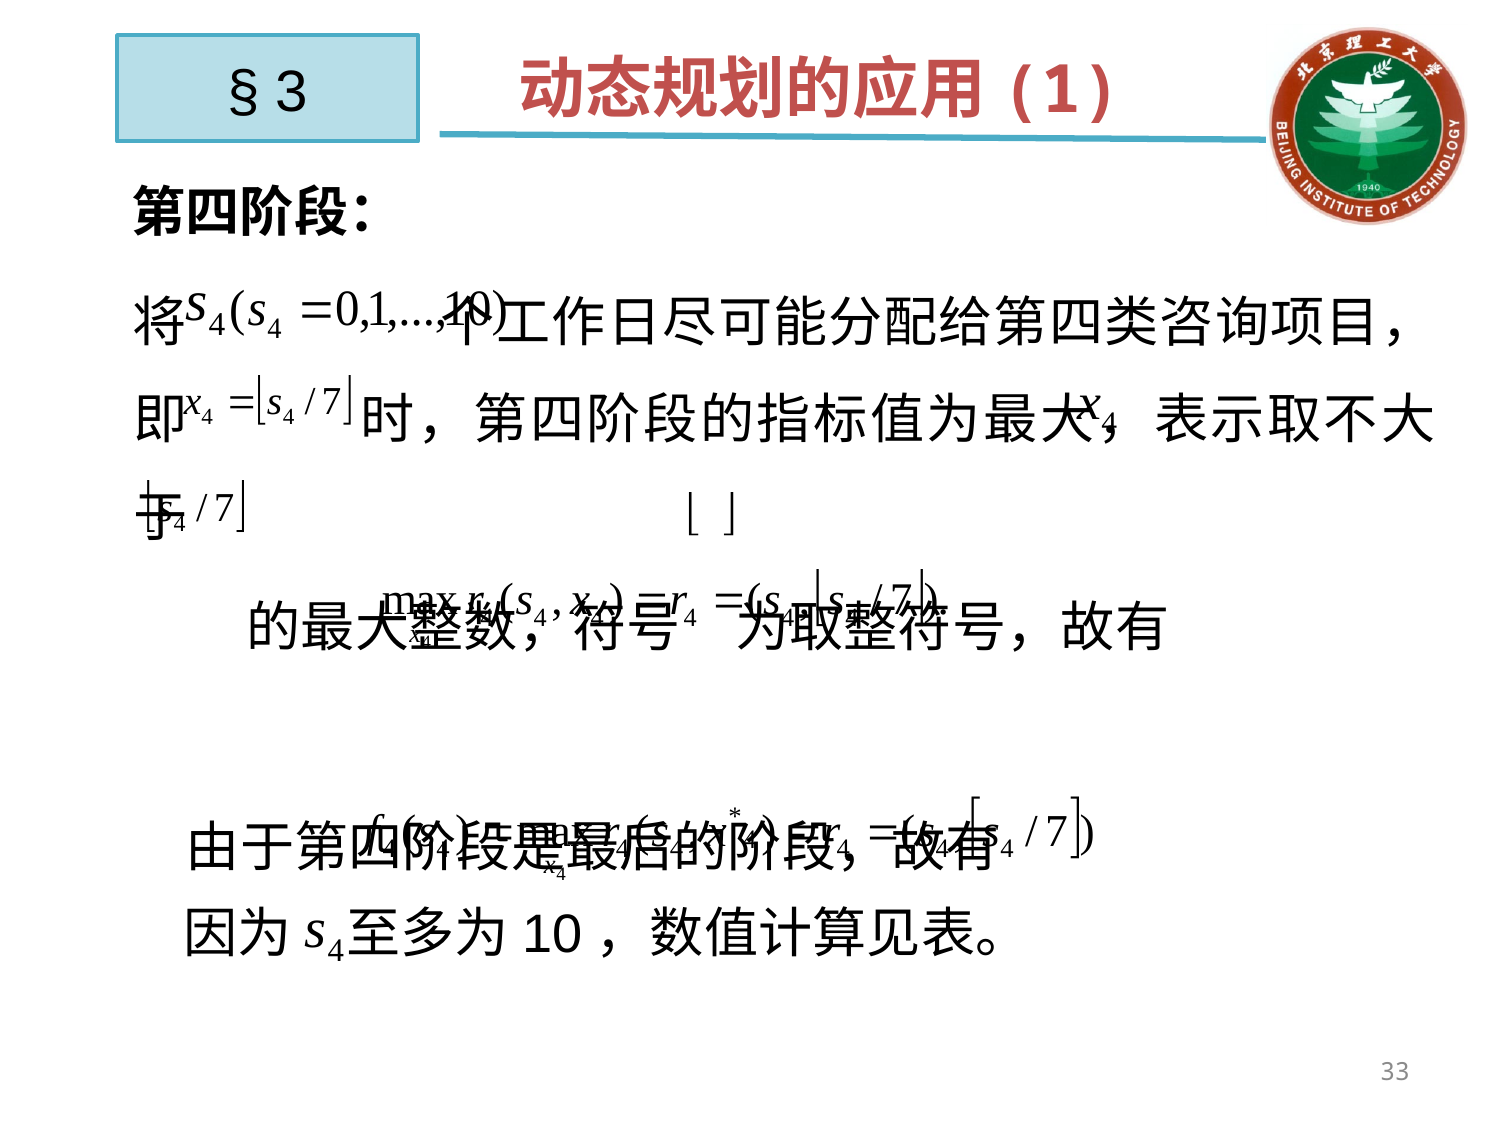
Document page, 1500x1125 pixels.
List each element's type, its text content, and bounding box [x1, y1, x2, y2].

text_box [295, 890, 352, 971]
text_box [351, 796, 1105, 923]
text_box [679, 491, 744, 542]
slide_number 33 [1074, 1042, 1425, 1103]
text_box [116, 34, 1260, 142]
text_box 第四阶段： 将 个工作日尽可能分配给第四类咨询项目，即 时，第四阶段的指标值为最大，表示取不大于 的最大整数，符号 为取整符号，故有 由于第四阶段是最后的阶段，故有 [62, 137, 1450, 1038]
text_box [175, 374, 358, 432]
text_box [140, 480, 251, 539]
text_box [175, 263, 234, 345]
text_box 因为 至多为10，数值计算见表。 [355, 890, 1212, 971]
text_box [222, 274, 516, 347]
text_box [374, 569, 955, 657]
picture [1266, 24, 1468, 227]
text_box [1066, 367, 1126, 441]
text_box 因为 至多为10，数值计算见表。 [168, 890, 293, 971]
